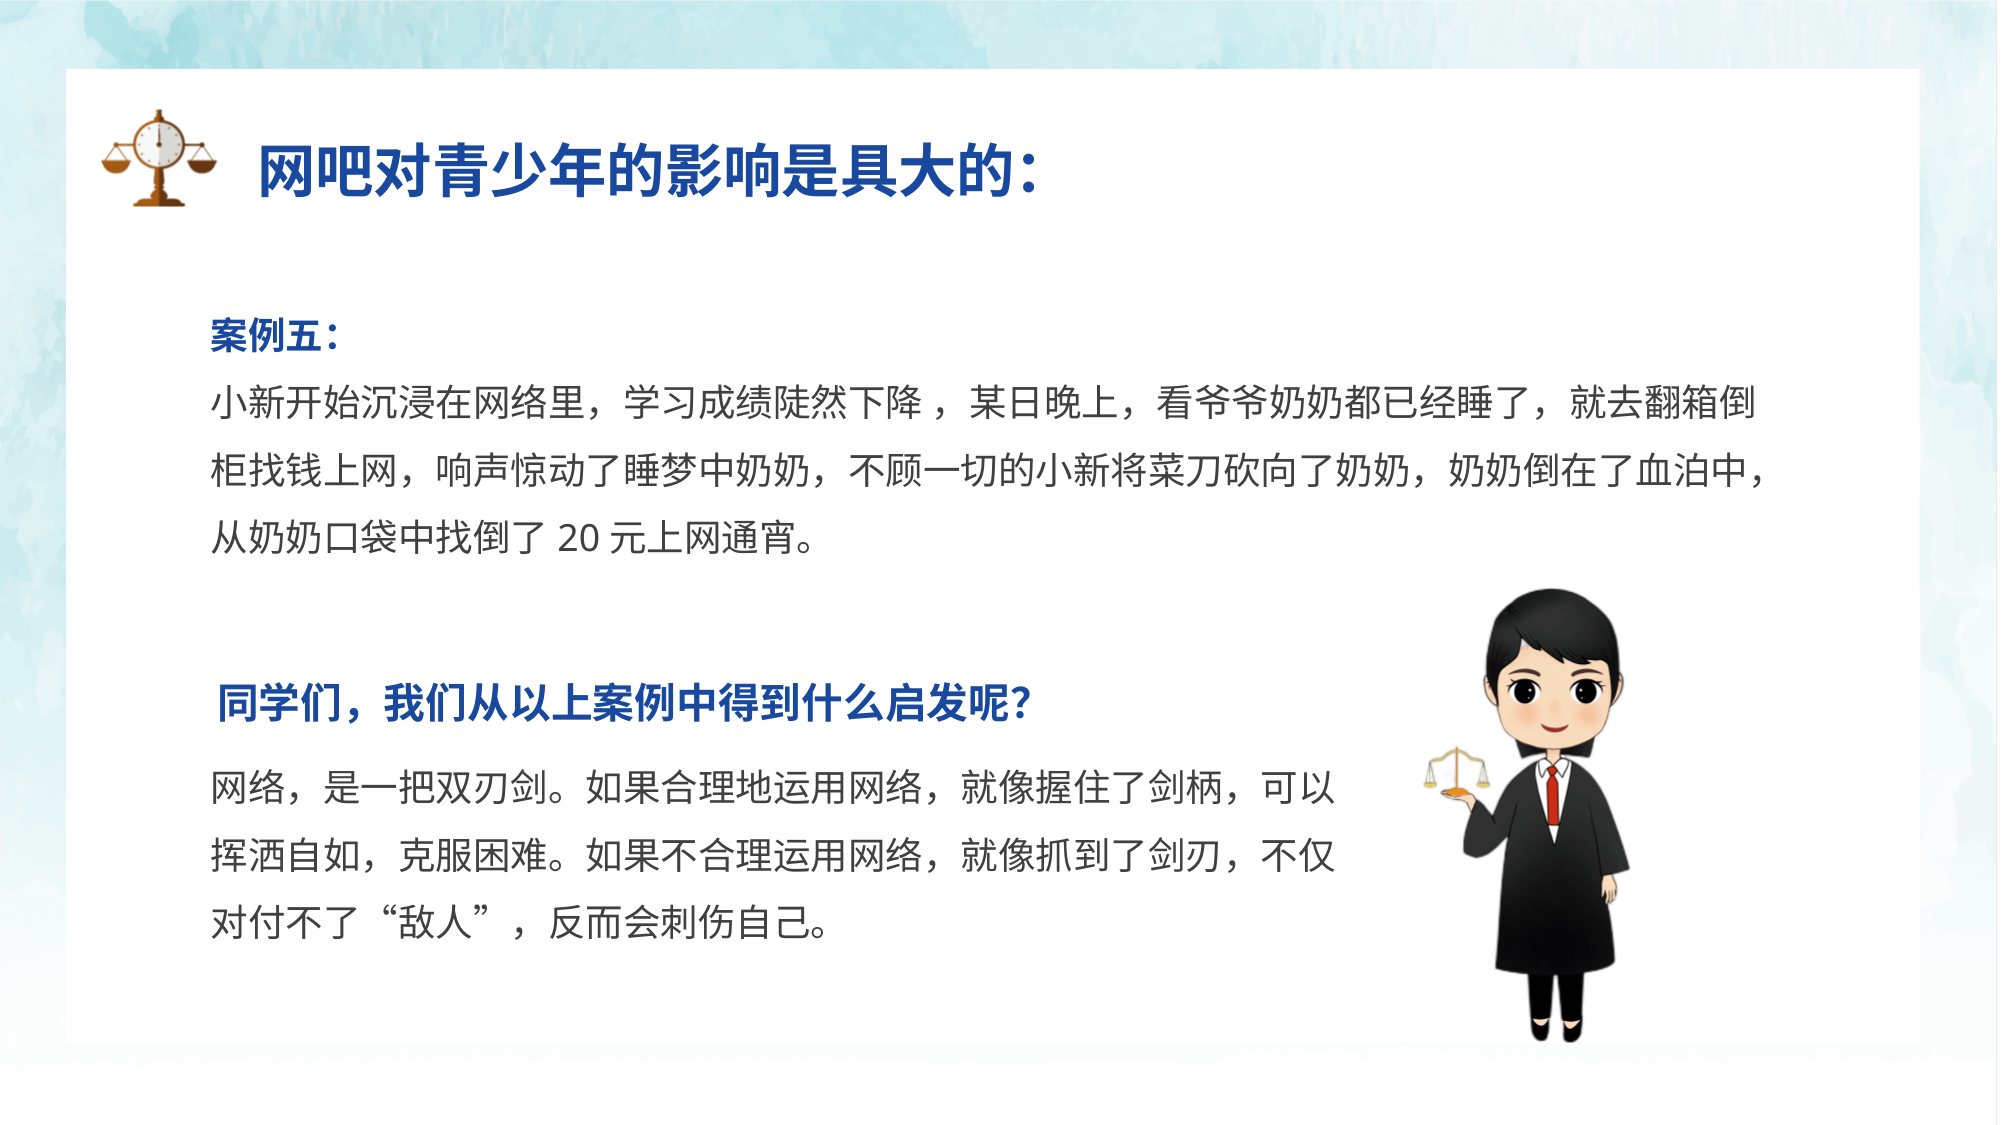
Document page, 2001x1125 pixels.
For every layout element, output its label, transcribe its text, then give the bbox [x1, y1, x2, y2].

text_box 网络，是一把双刃剑。如果合理地运用网络，就像握住了剑柄，可以挥洒自如，克服困难。如果不合理运用网络，就像抓到了剑刃，不仅对付不了“敌人”，反而会刺伤自己。 [196, 734, 1313, 952]
text_box 网吧对青少年的影响是具大的： [242, 126, 1098, 212]
picture [0, 0, 2001, 1125]
text_box 案例五： 小新开始沉浸在网络里，学习成绩陡然下降 ，某日晚上，看爷爷奶奶都已经睡了，就去翻箱倒柜找钱上网，响声惊动了睡梦中奶奶，不顾一切的小新将菜刀砍向了奶奶，奶奶倒在了血泊中，从奶奶口袋中找倒了20元上网通宵。 [196, 281, 1800, 567]
text_box 同学们，我们从以上案例中得到什么启发呢？ [202, 669, 1068, 734]
